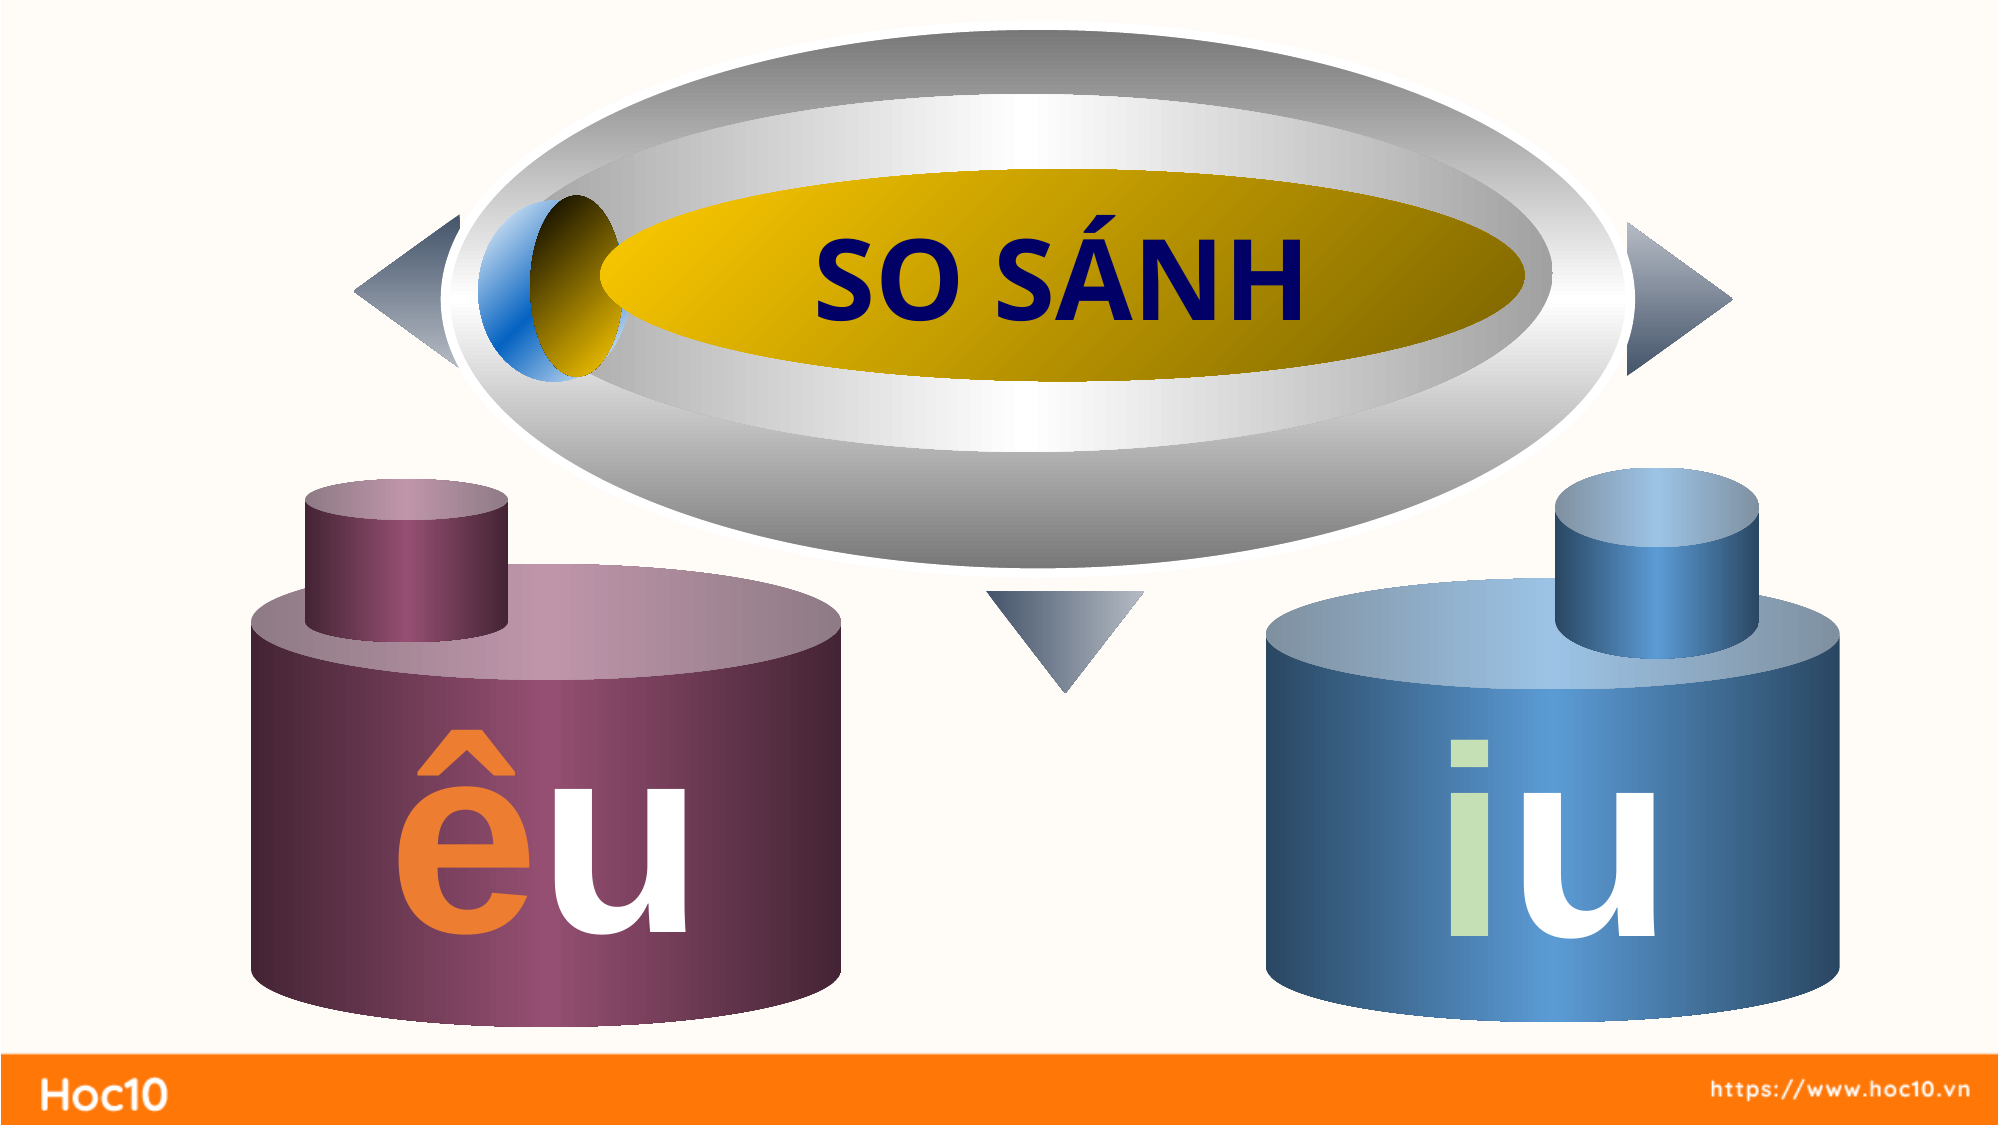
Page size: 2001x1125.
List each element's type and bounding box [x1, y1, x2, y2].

text_box [251, 25, 1840, 1027]
picture [1, 0, 1998, 1125]
